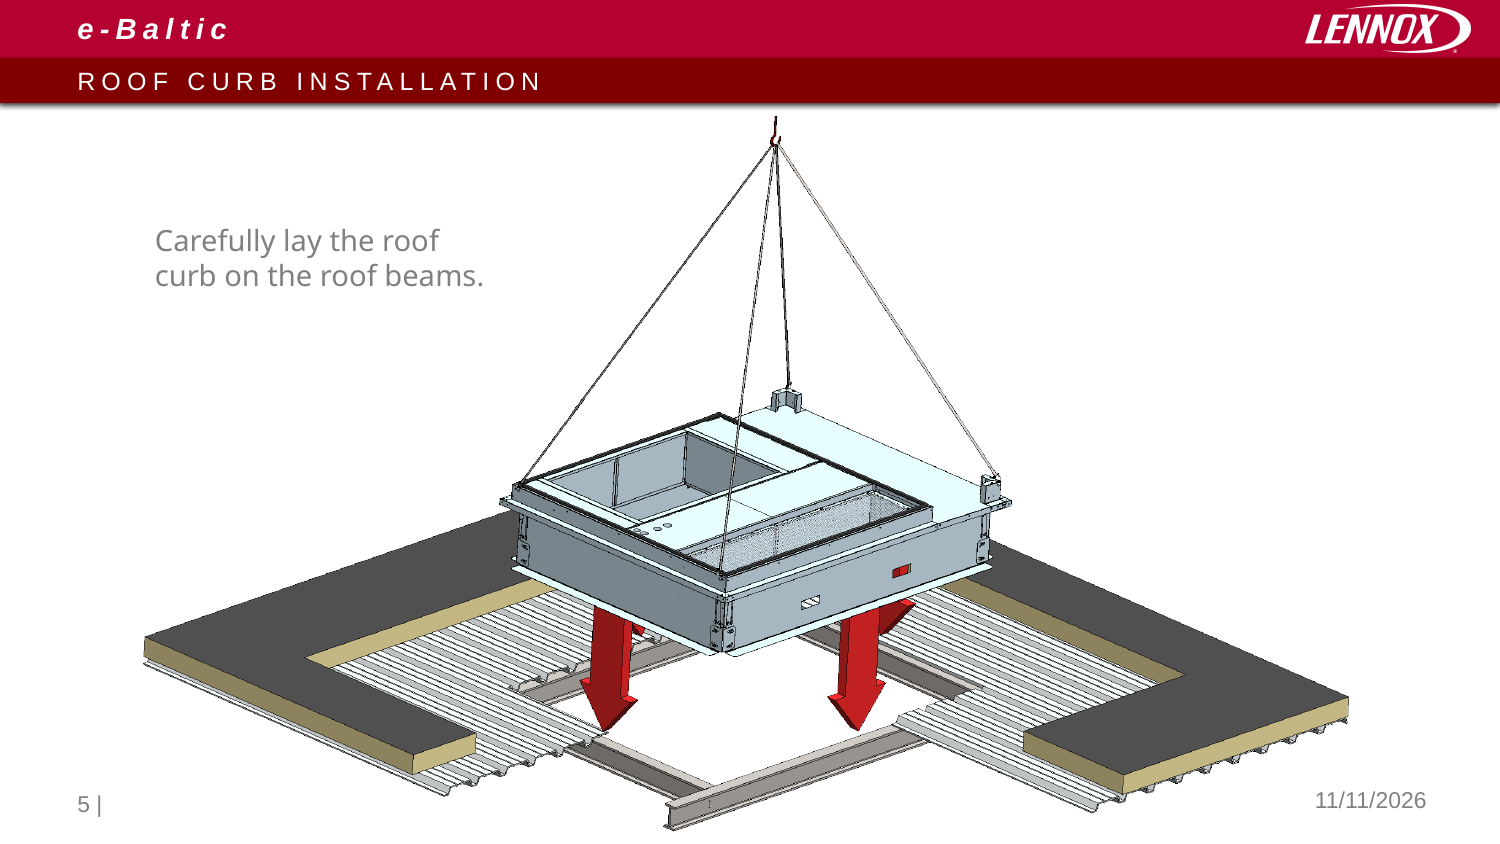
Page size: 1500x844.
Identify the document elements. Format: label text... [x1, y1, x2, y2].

subtitle ROOF CURB INSTALLATION [62, 57, 1462, 103]
picture [99, 79, 1401, 844]
picture [1462, 4, 1471, 53]
title e-Baltic [62, 0, 1462, 57]
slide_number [1405, 782, 1442, 816]
slide_number 5 | [62, 781, 94, 816]
